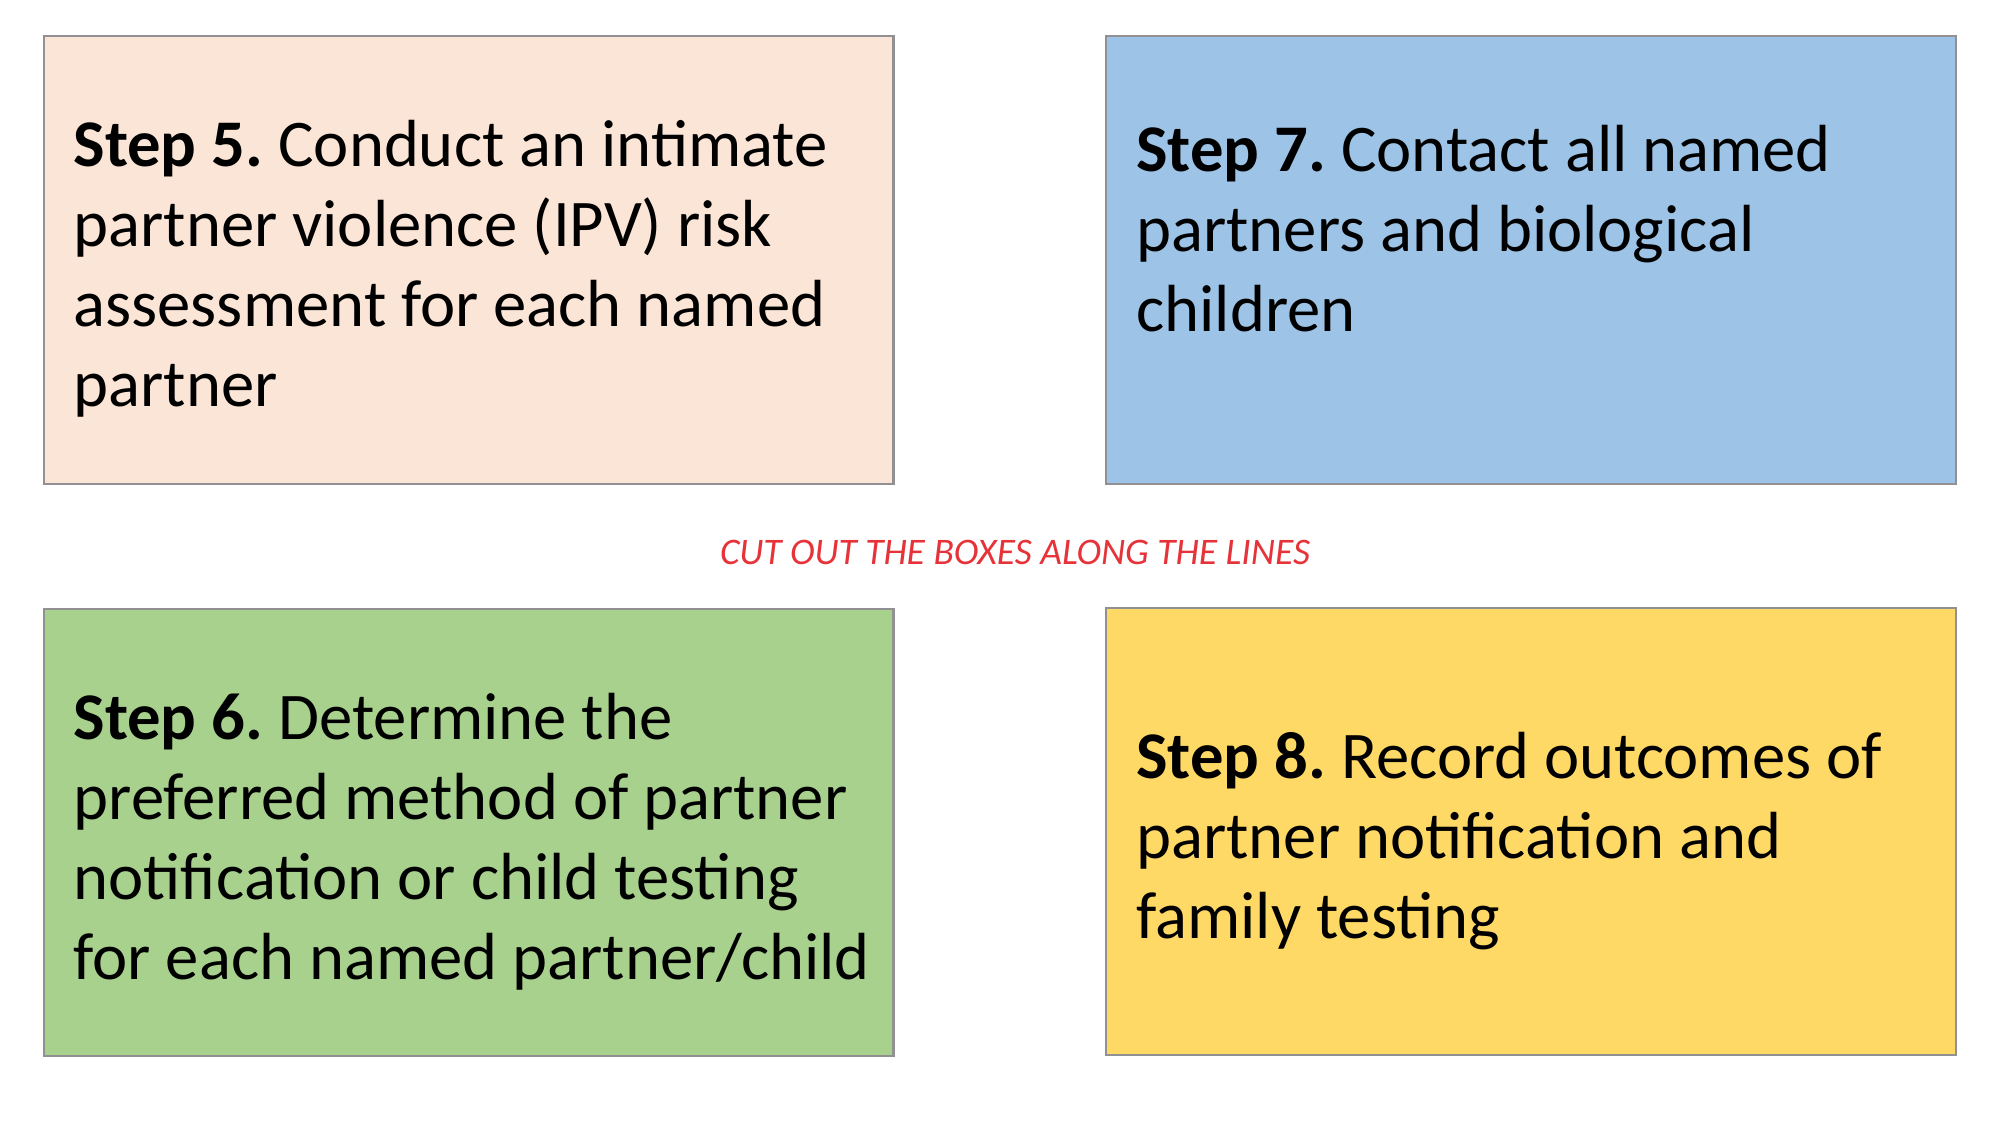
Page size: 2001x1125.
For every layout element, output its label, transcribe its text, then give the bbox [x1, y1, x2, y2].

text_box Step 8. Record outcomes of partner notification and family testing [1105, 607, 1957, 1056]
text_box Step 6. Determine the preferred method of partner notification or child testing for each named partner/child [43, 608, 895, 1057]
text_box CUT OUT THE BOXES ALONG THE LINES [518, 519, 1513, 580]
text_box Step 5. Conduct an intimate partner violence (IPV) risk assessment for each named partner [43, 35, 895, 485]
text_box Step 7. Contact all named partners and biological children [1105, 35, 1957, 485]
